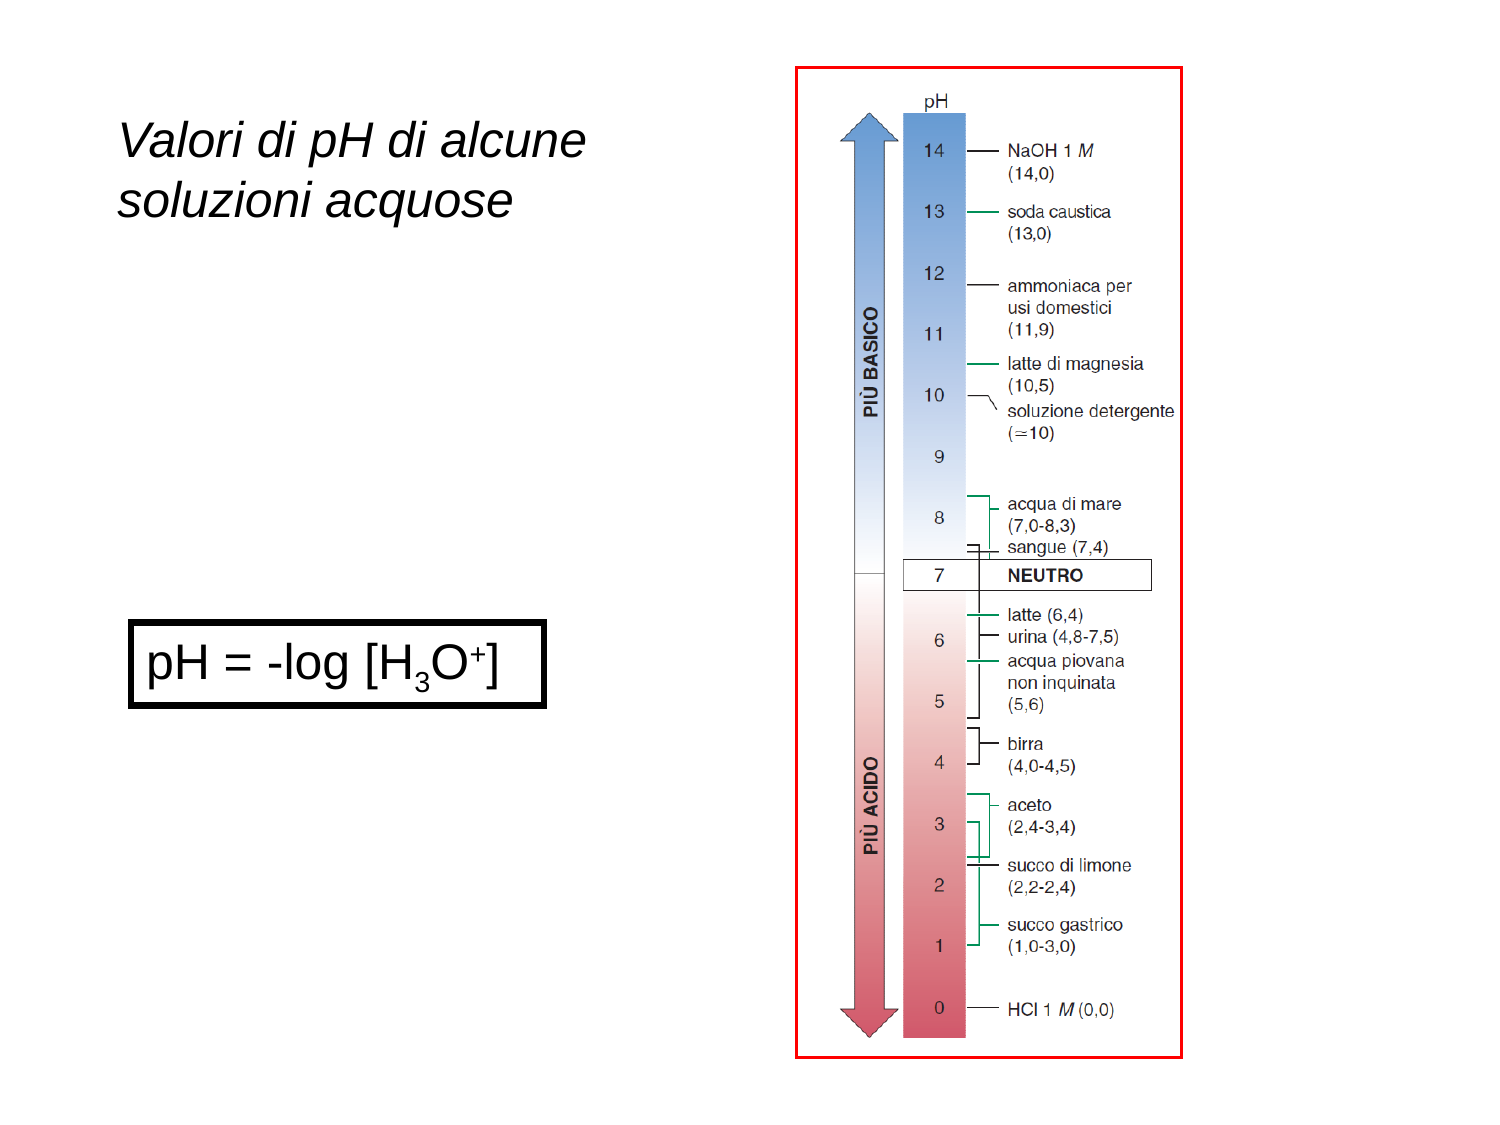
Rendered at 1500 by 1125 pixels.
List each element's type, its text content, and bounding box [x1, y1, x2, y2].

text_box pH = -log [H3O+] [131, 622, 544, 706]
picture [797, 68, 1181, 1057]
text_box Valori di pH di alcune soluzioni acquose [100, 98, 704, 237]
